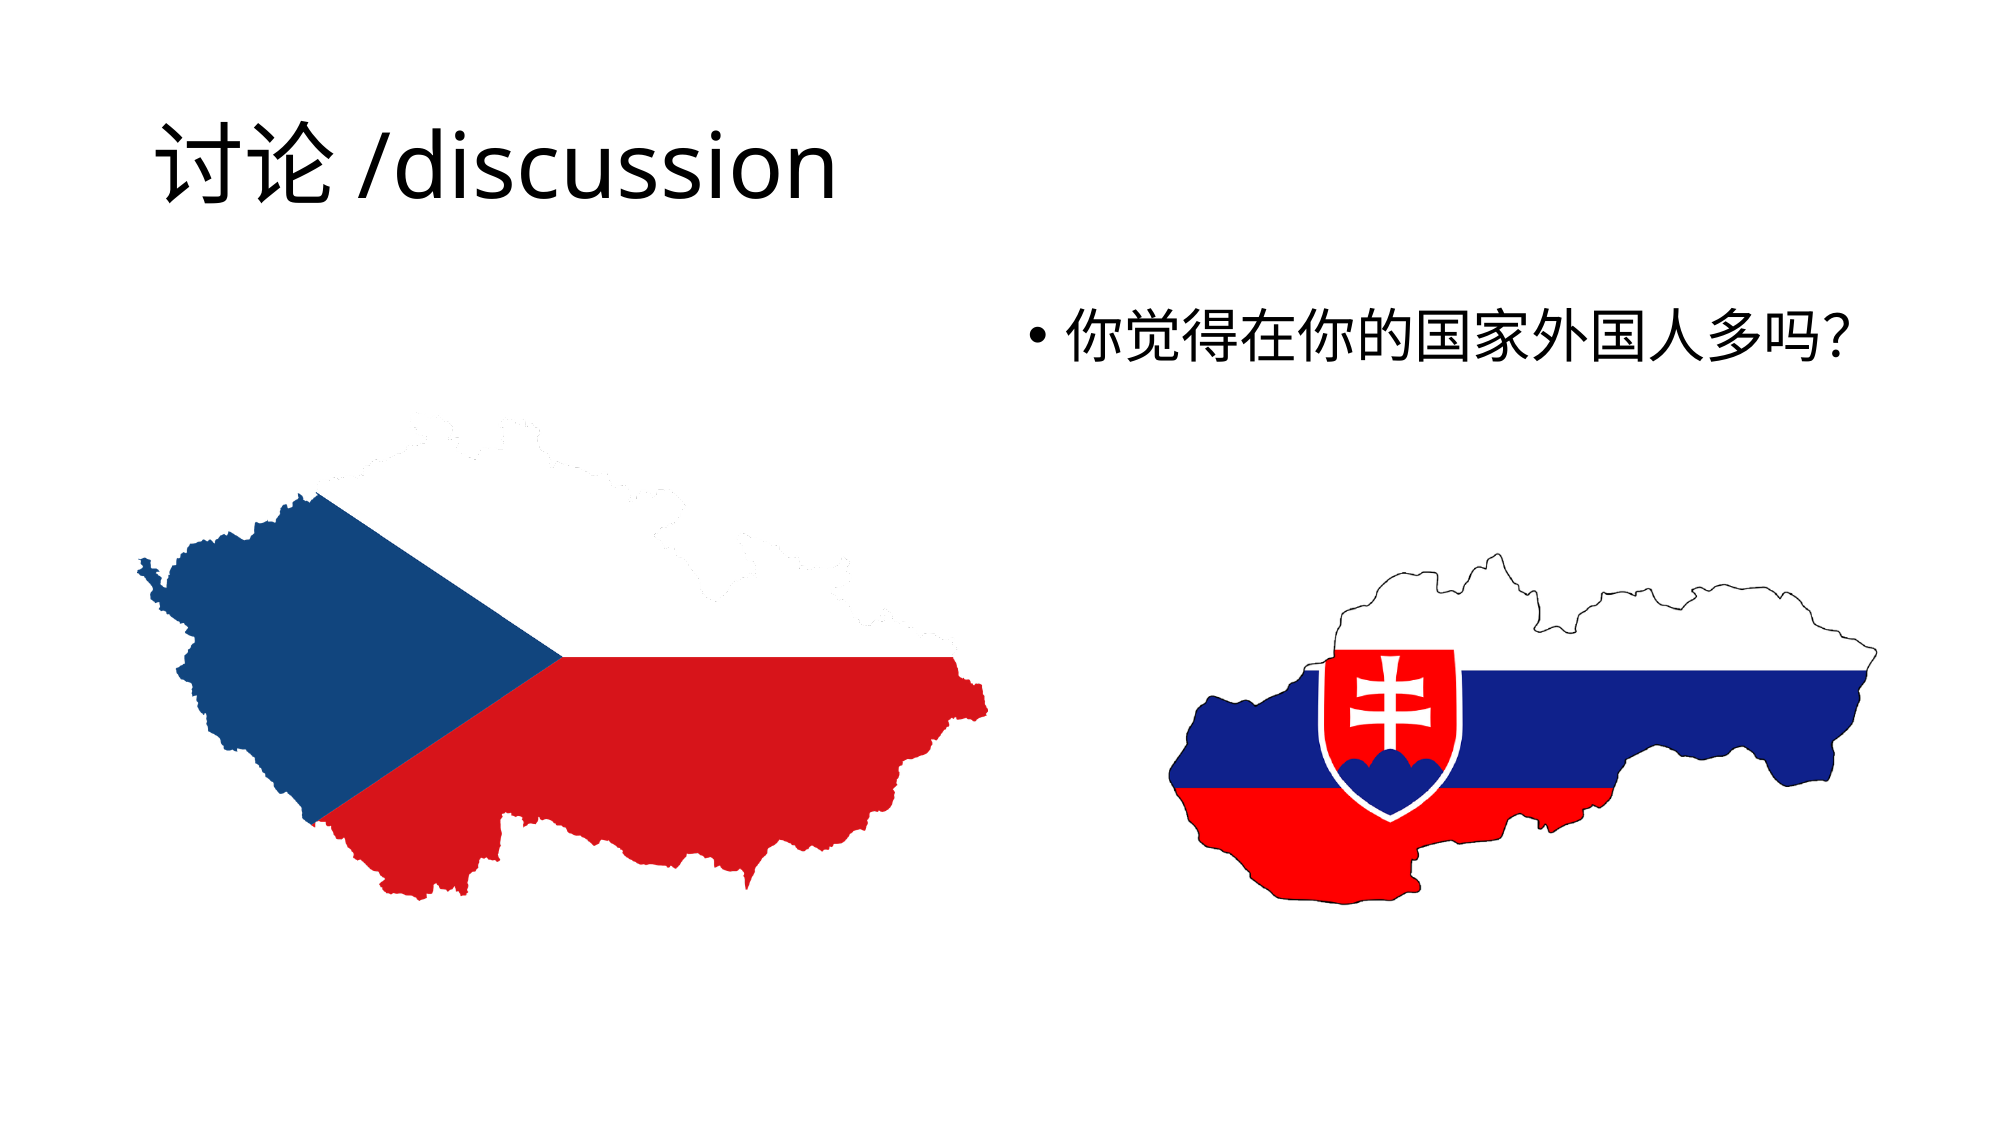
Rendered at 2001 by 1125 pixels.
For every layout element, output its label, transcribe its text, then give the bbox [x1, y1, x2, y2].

picture [1148, 371, 1902, 1125]
list 你觉得在你的国家外国人多吗？ [1012, 299, 1863, 1014]
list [137, 412, 988, 901]
title 讨论/discussion [137, 59, 1863, 278]
